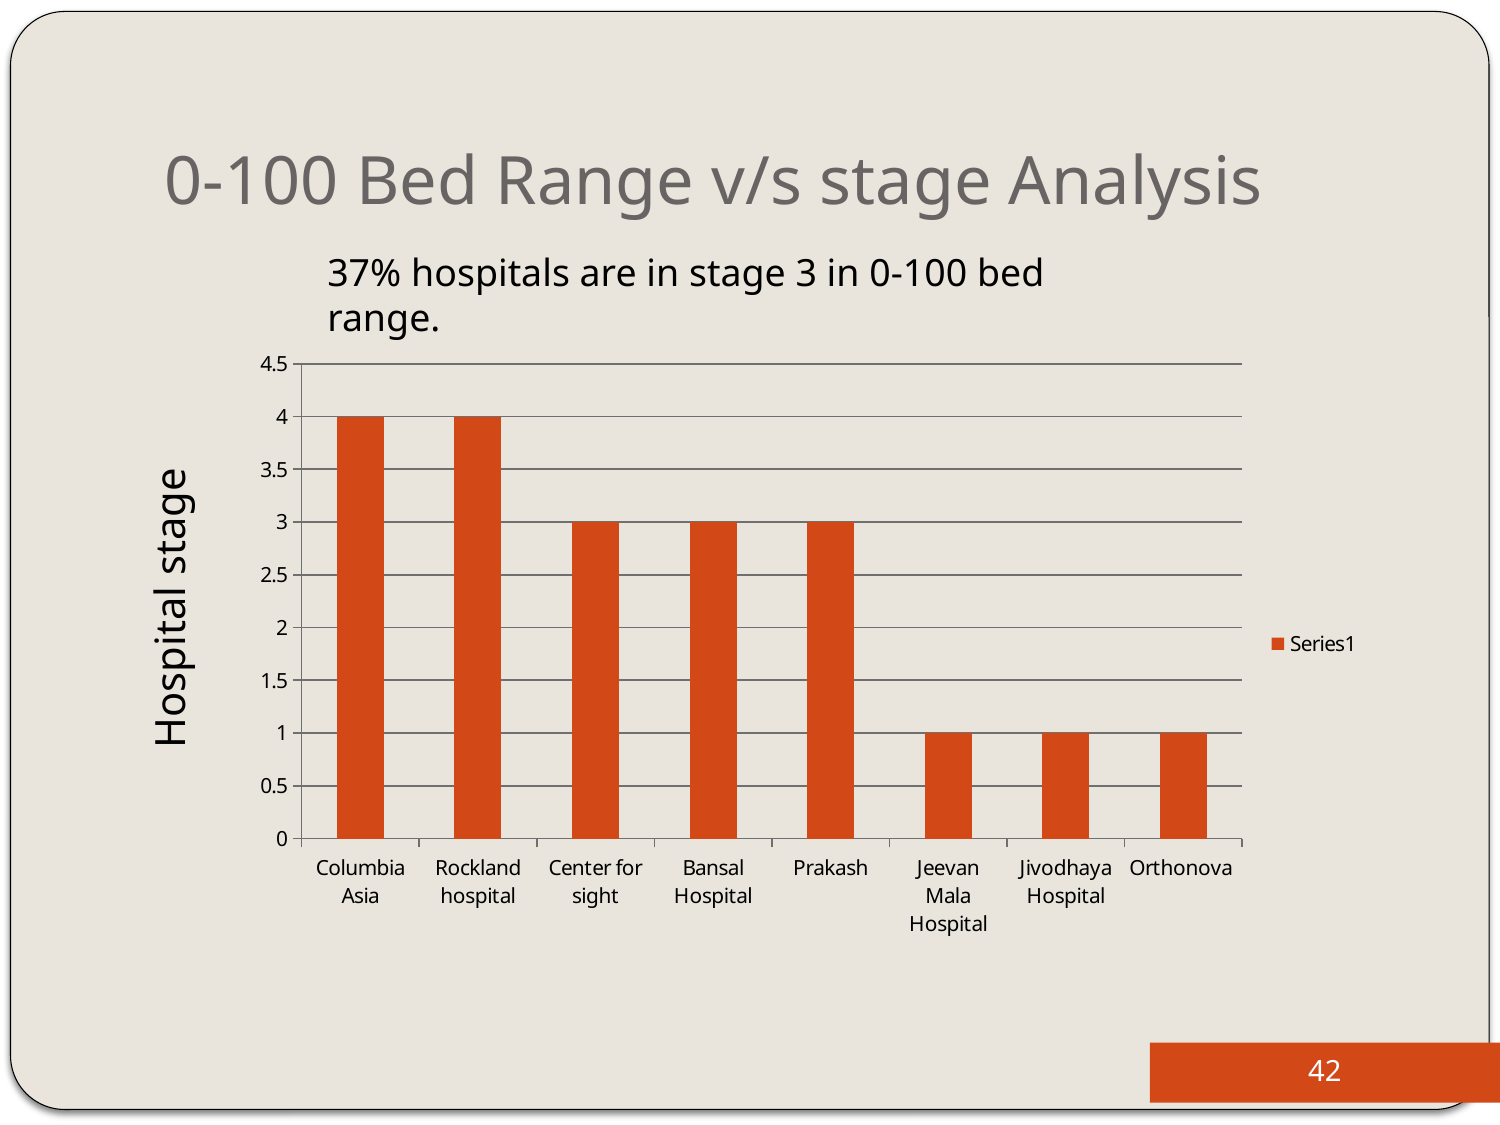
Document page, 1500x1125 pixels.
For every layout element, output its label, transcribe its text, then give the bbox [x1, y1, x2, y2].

text_box Hospital stage [135, 425, 201, 792]
title 0-100 Bed Range v/s stage Analysis [150, 45, 1425, 233]
slide_number 42 [1149, 1042, 1500, 1103]
chart [237, 337, 1376, 951]
text_box 37% hospitals are in stage 3 in 0-100 bed range. [312, 241, 1125, 335]
